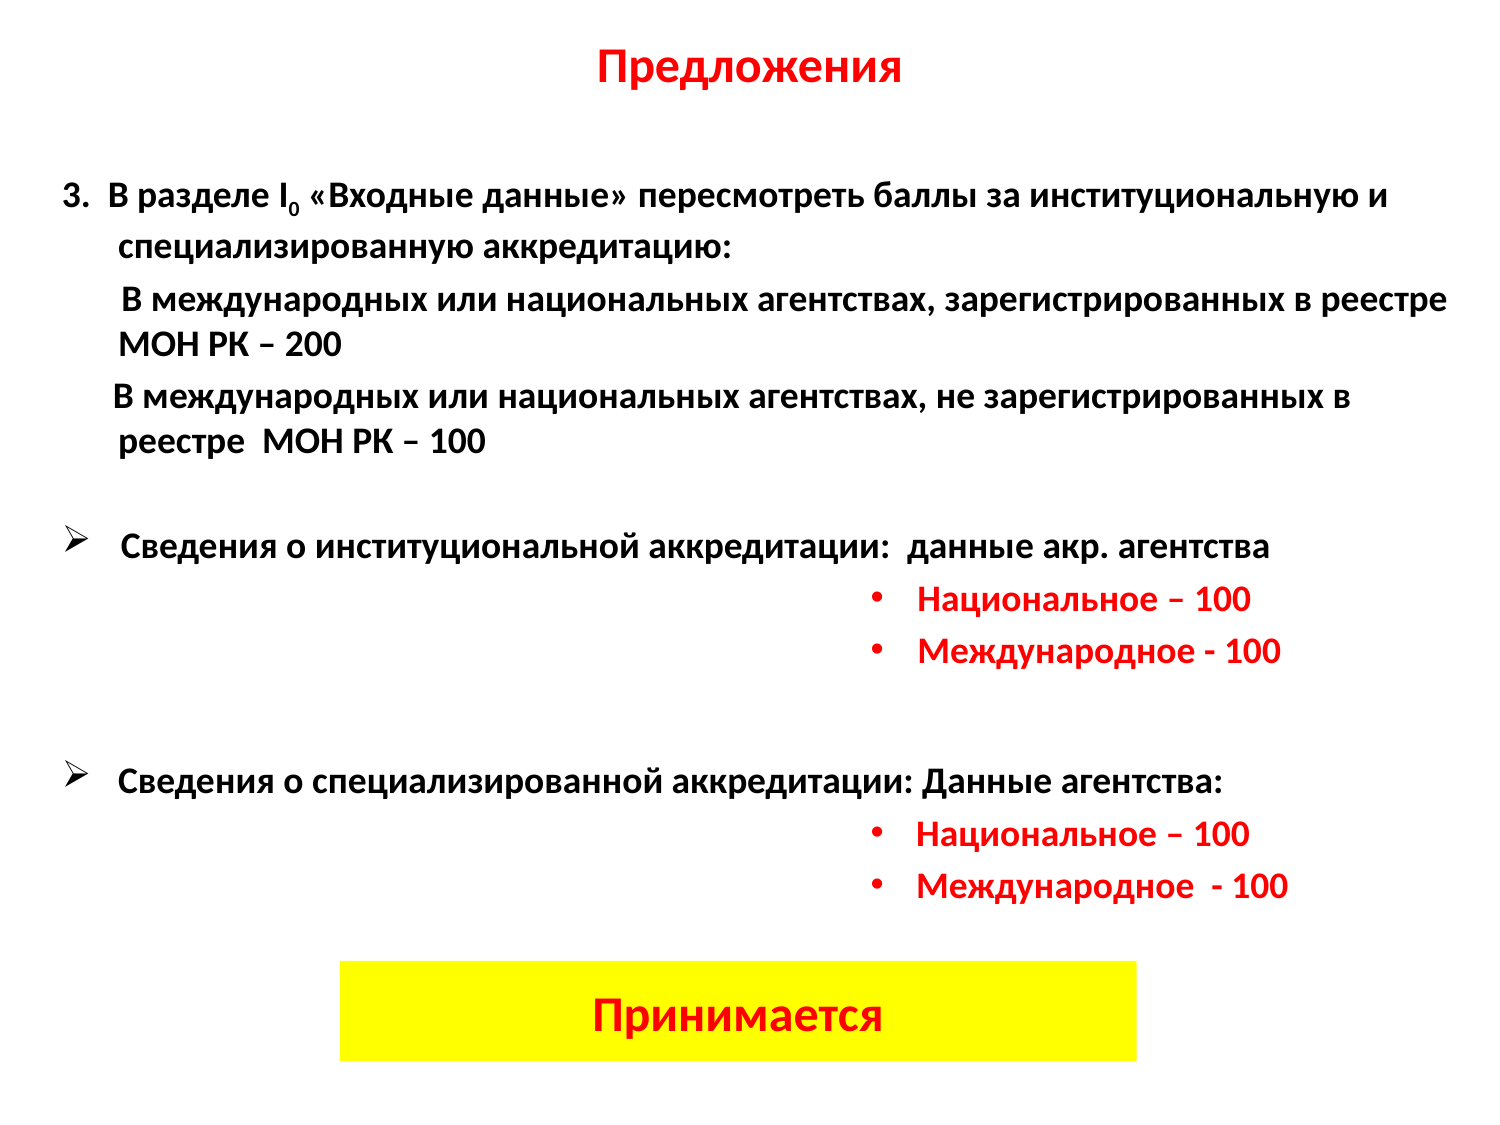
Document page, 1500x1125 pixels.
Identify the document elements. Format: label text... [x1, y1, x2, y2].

list 3. В разделе I0 «Входные данные» пересмотреть баллы за институциональную и специализированную аккредитацию: В международных или национальных агентствах, зарегистрированных в реестре МОН РК – 200 В международных или национальных агентствах, не зарегистрированных в реестре МОН РК – 100 Сведения о институциональной аккредитации: данные акр. агентства Национальное – 100 Международное - 100 Сведения о специализированной аккредитации: Данные агентства: Национальное – 100 Международное - 100 [46, 162, 1500, 950]
title Предложения [0, 12, 1500, 113]
text_box Принимается [339, 960, 1137, 1061]
